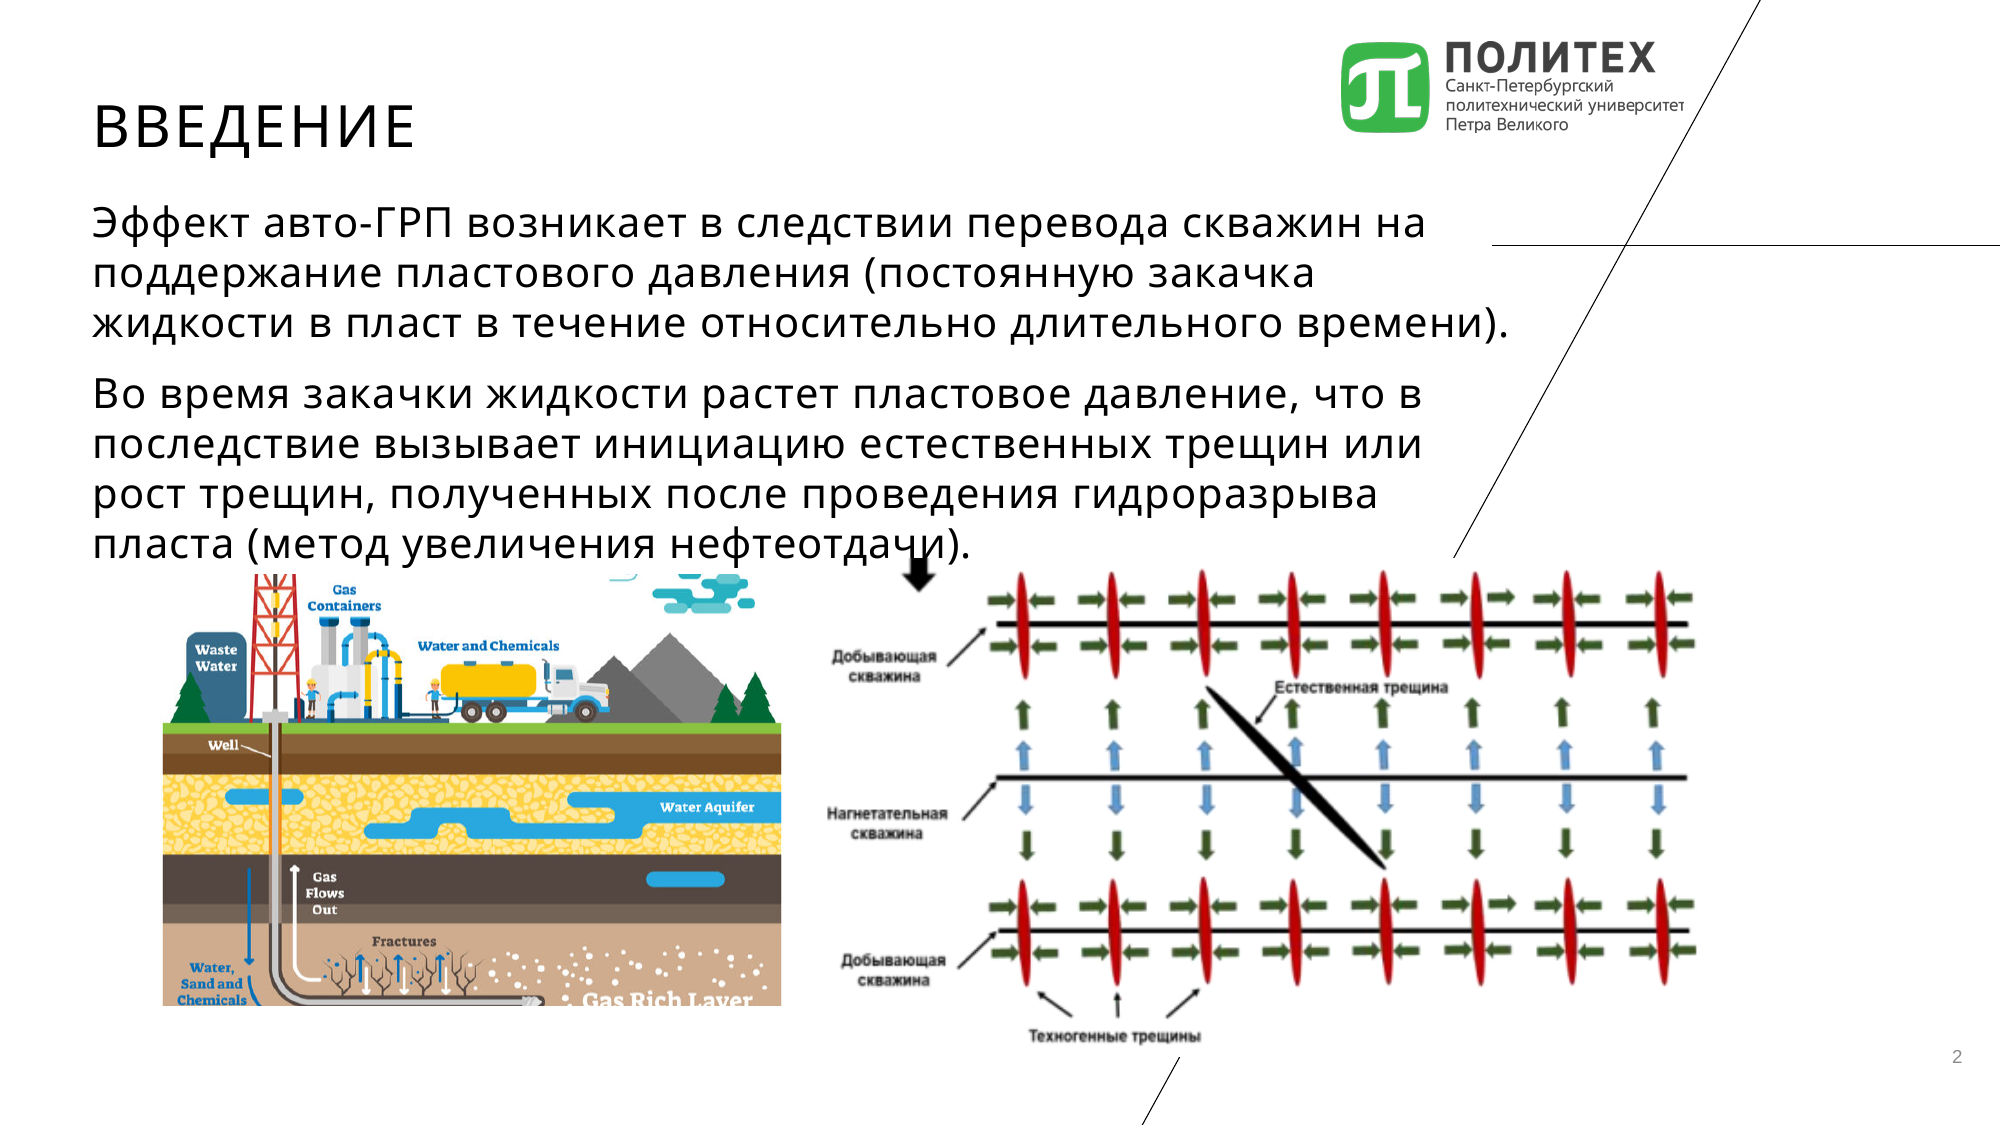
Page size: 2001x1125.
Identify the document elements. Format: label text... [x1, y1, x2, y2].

picture [139, 574, 804, 1006]
title ВВЕДЕНИЕ [77, 81, 471, 168]
picture [817, 558, 1722, 1057]
list Эффект авто-ГРП возникает в следствии перевода скважин на поддержание пластового давления (постоянную закачка жидкости в пласт в течение относительно длительного времени). Во время закачки жидкости растет пластовое давление, что в последствие вызывает инициацию естественных трещин или рост трещин, полученных после проведения гидроразрыва пласта (метод увеличения нефтеотдачи). [77, 187, 1530, 620]
slide_number 2 [1936, 1026, 1978, 1087]
picture [1341, 41, 1684, 133]
